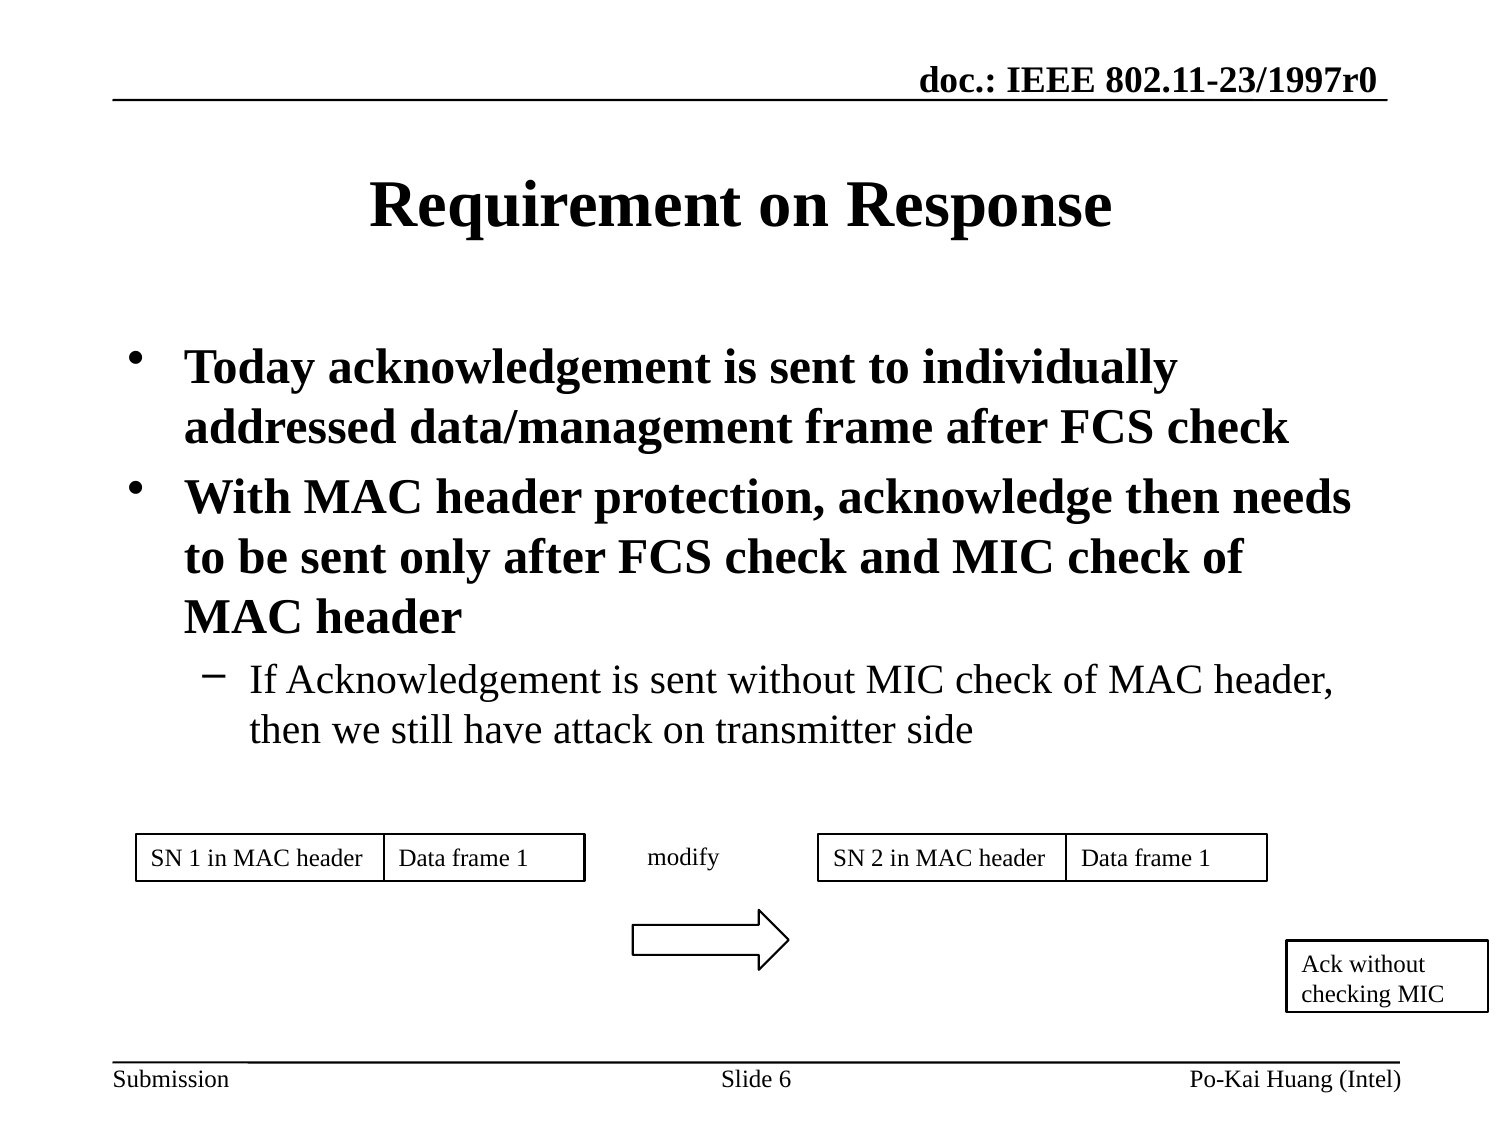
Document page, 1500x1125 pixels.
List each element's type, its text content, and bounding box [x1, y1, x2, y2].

list Today acknowledgement is sent to individually addressed data/management frame after FCS check With MAC header protection, acknowledge then needs to be sent only after FCS check and MIC check of MAC header If Acknowledgement is sent without MIC check of MAC header, then we still have attack on transmitter side [112, 326, 1388, 1002]
title Requirement on Response [112, 112, 1388, 288]
text_box [632, 909, 789, 970]
text_box Data frame 1 [383, 834, 585, 882]
slide_number Slide 6 [712, 1061, 800, 1093]
text_box Ack without checking MIC [1286, 940, 1488, 1013]
text_box SN 1 in MAC header [135, 834, 383, 882]
footer Po-Kai Huang (Intel) [1186, 1061, 1402, 1093]
text_box modify [632, 832, 739, 878]
text_box Data frame 1 [1066, 834, 1267, 882]
text_box SN 2 in MAC header [818, 834, 1066, 882]
